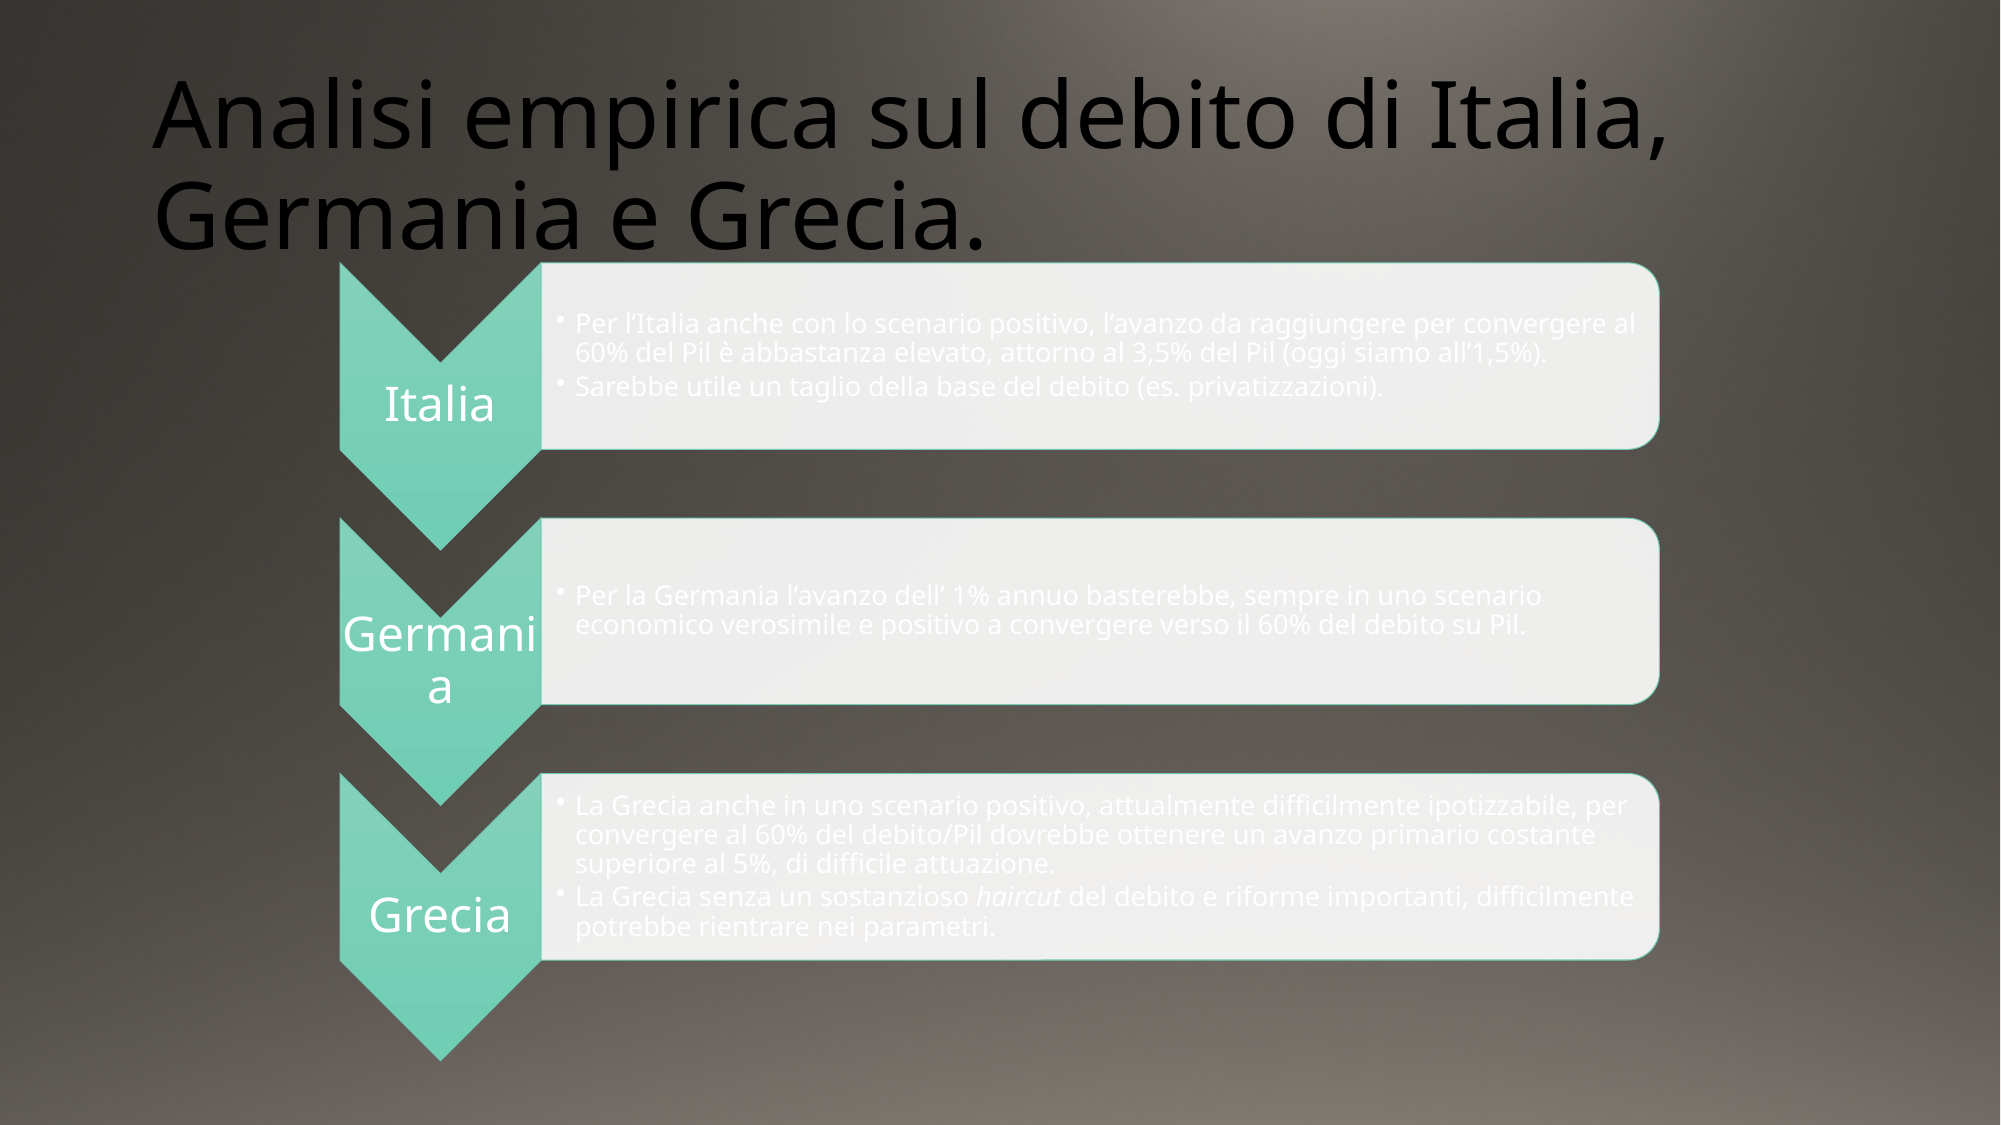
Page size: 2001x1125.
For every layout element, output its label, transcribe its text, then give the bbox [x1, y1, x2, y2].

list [340, 262, 1660, 1061]
title Analisi empirica sul debito di Italia, Germania e Grecia. [137, 59, 1863, 278]
picture [0, 0, 2001, 1125]
